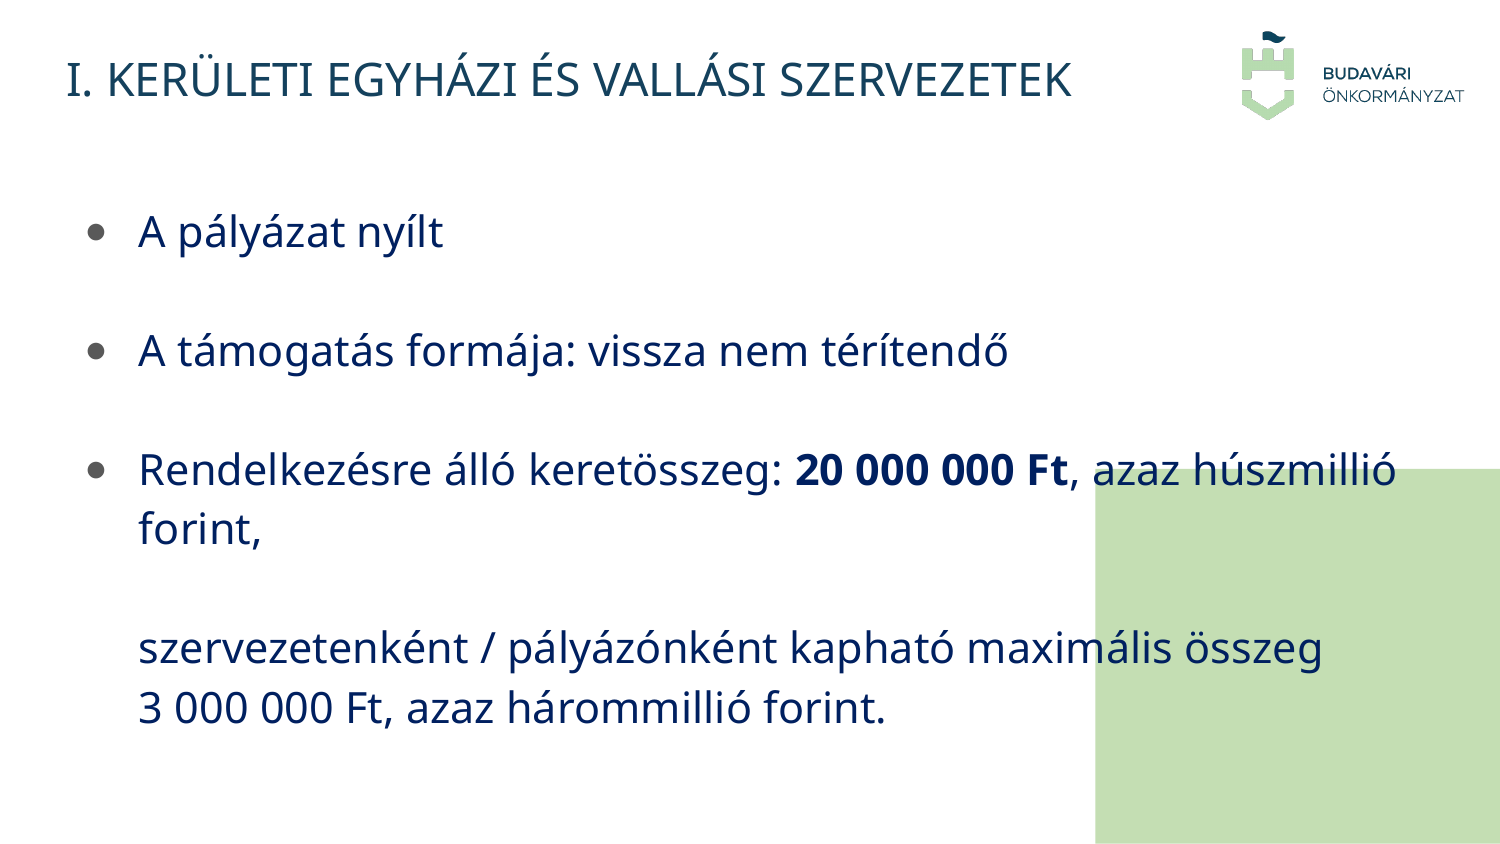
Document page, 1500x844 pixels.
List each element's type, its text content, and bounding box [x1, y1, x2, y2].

title I. KERÜLETI EGYHÁZI ÉS VALLÁSI SZERVEZETEK [51, 35, 1209, 129]
list A pályázat nyílt A támogatás formája: vissza nem térítendő Rendelkezésre álló keretösszeg: 20 000 000 Ft, azaz húszmillió forint, szervezetenként / pályázónként kapható maximális összeg 3 000 000 Ft, azaz hárommillió forint. [51, 129, 1449, 754]
text_box [1095, 468, 1500, 844]
picture [1214, 0, 1500, 152]
